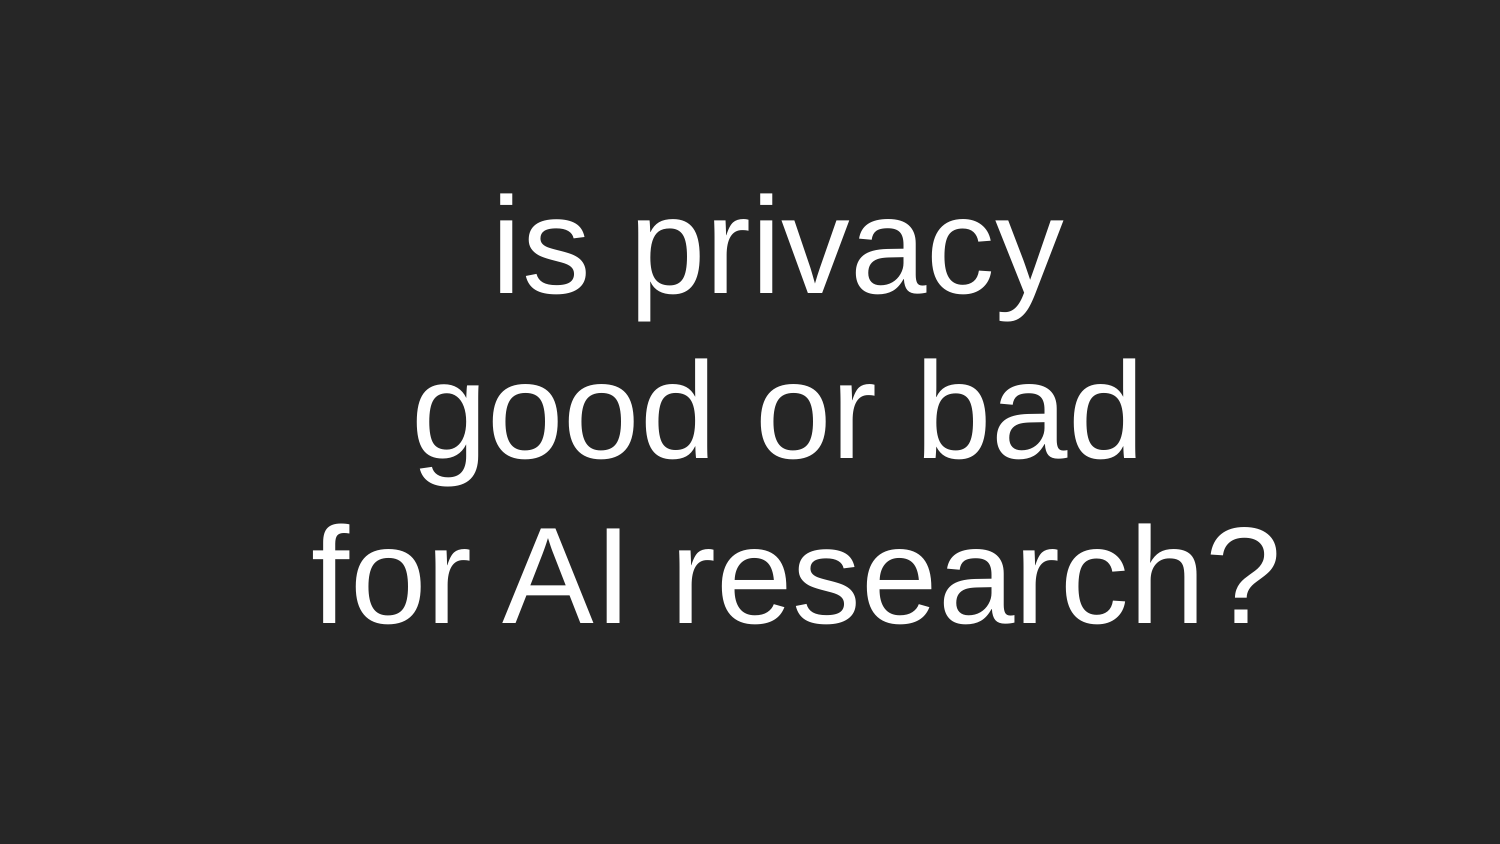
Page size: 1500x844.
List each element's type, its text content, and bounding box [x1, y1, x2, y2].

text_box is privacy good or bad for AI research? [242, 150, 1353, 657]
